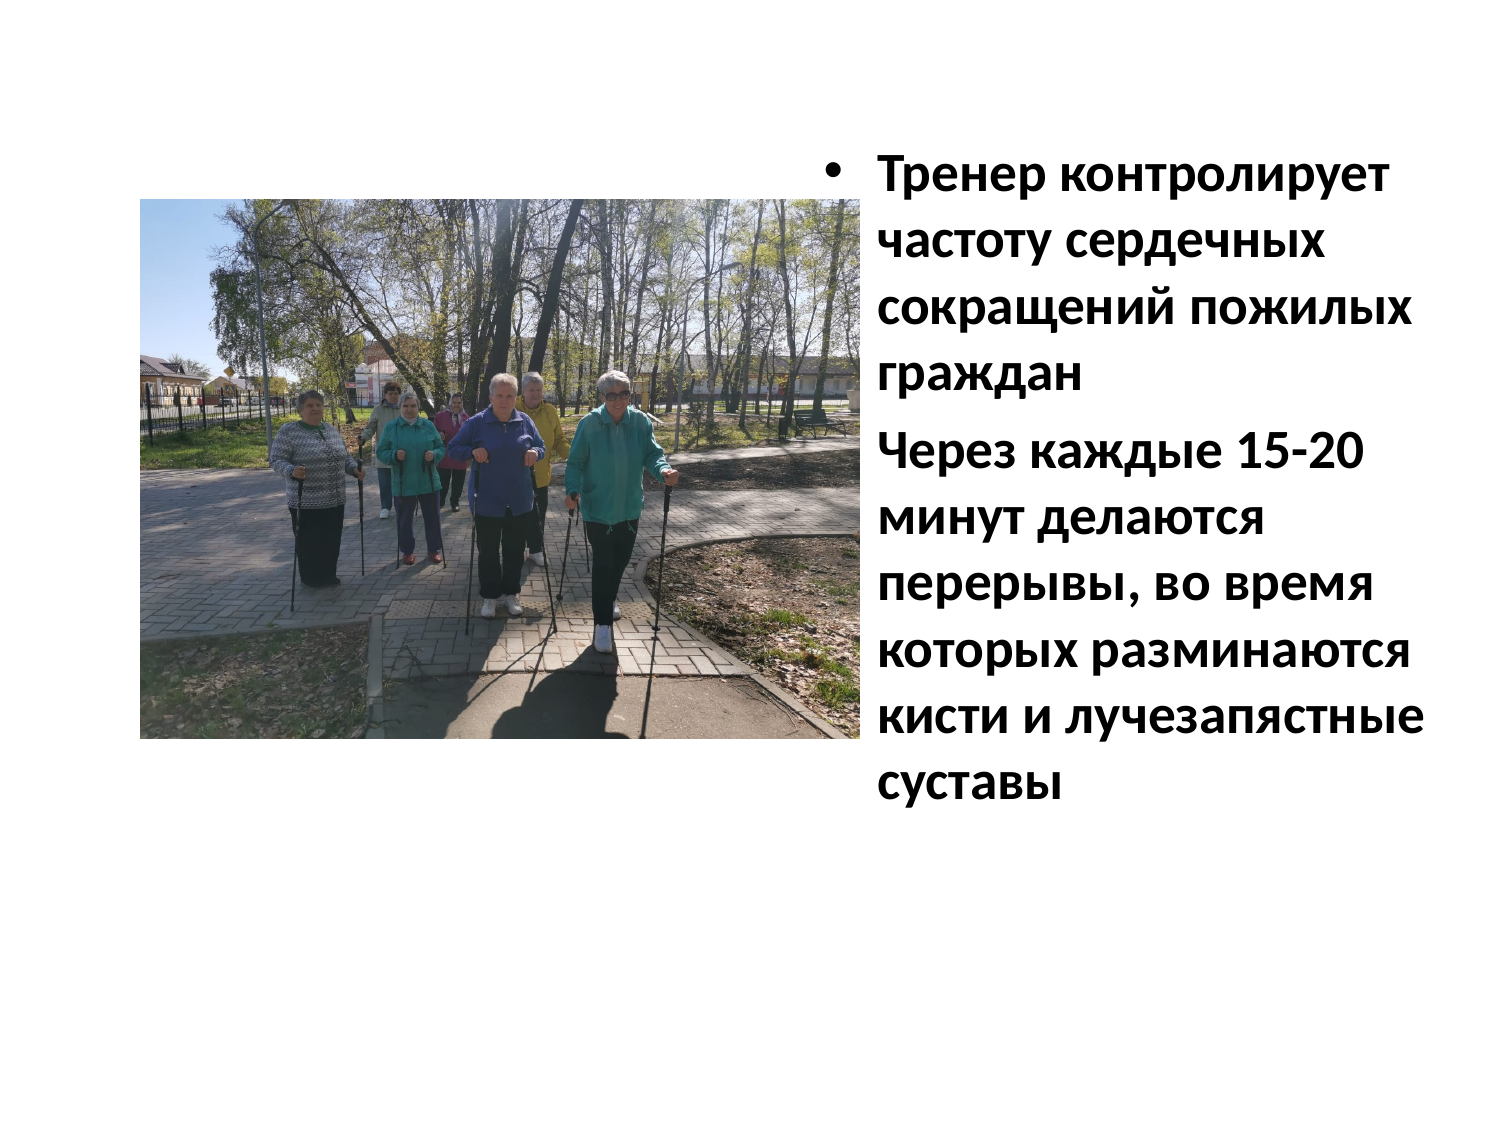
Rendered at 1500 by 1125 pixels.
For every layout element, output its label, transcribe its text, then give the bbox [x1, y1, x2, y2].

list Тренер контролирует частоту сердечных сокращений пожилых граждан Через каждые 15-20 минут делаются перерывы, во время которых разминаются кисти и лучезапястные суставы [808, 128, 1444, 884]
picture [140, 198, 860, 739]
